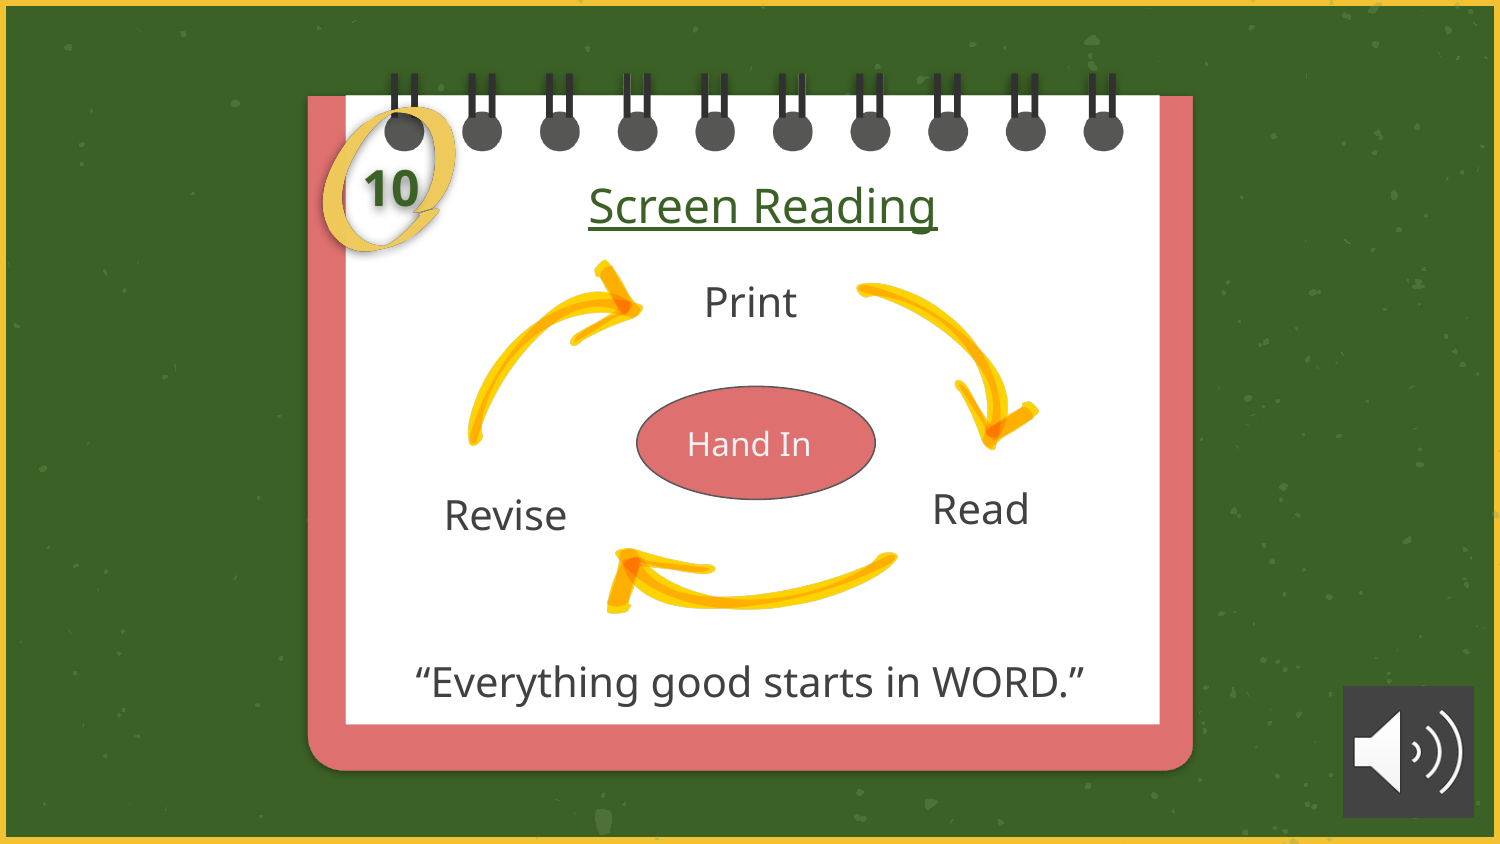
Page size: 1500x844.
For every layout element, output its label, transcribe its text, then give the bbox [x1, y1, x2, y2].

text_box Read [855, 467, 1107, 548]
title Screen Reading [445, 160, 1081, 301]
text_box “Everything good starts in WORD.” [304, 641, 1196, 779]
text_box Revise [380, 474, 631, 555]
picture [1341, 685, 1476, 819]
text_box Hand In [636, 386, 876, 500]
text_box Print [630, 260, 875, 341]
picture [292, 73, 1193, 641]
